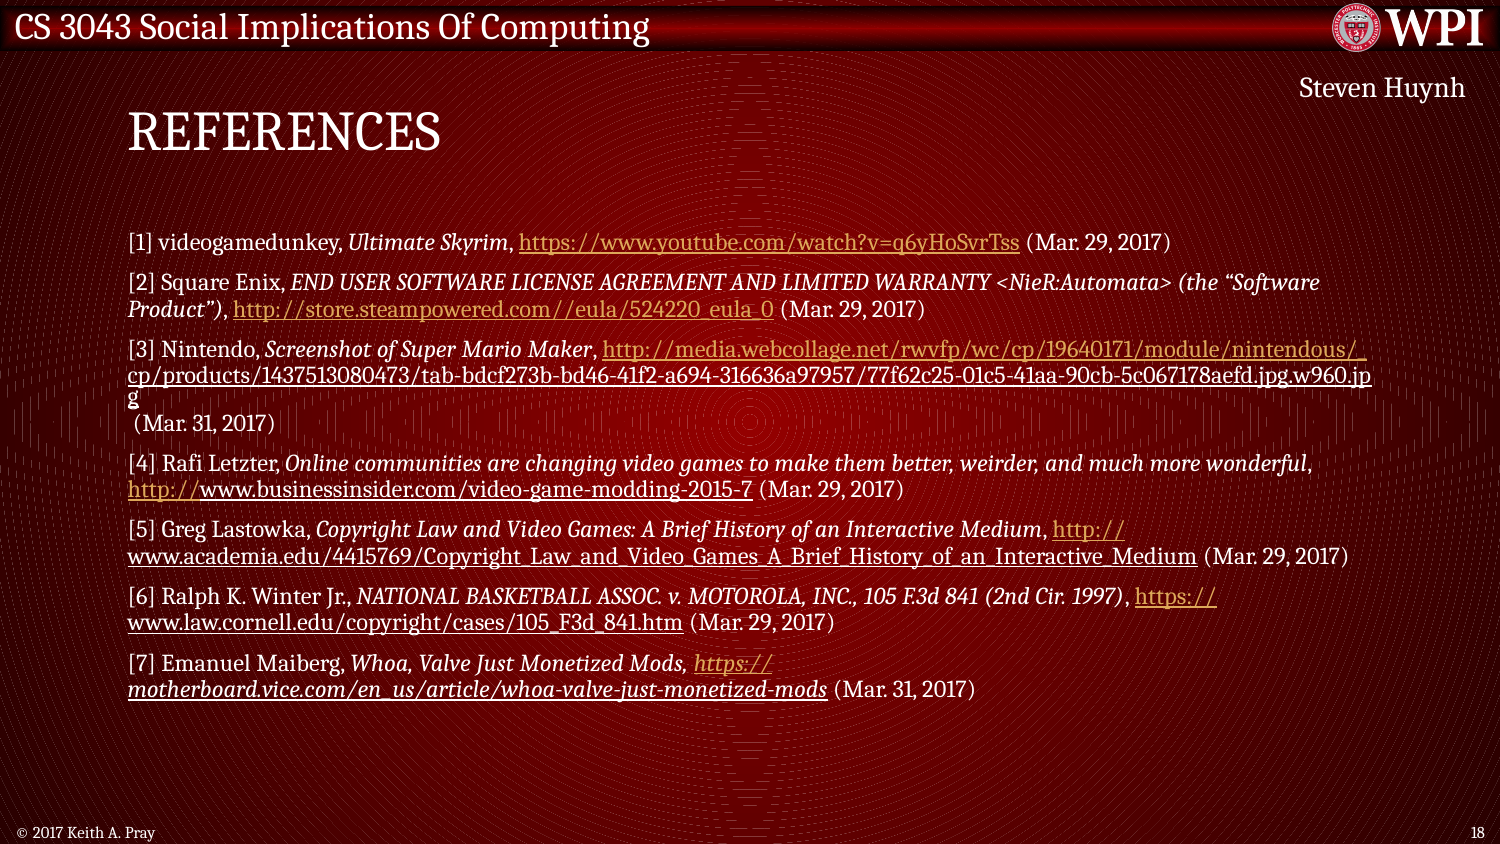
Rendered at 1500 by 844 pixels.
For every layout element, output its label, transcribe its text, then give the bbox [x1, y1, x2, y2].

footer © 2017 Keith A. Pray [0, 819, 913, 844]
text_box Steven Huynh [1123, 61, 1481, 111]
slide_number 18 [1397, 819, 1500, 844]
list [1] videogamedunkey, Ultimate Skyrim, https://www.youtube.com/watch?v=q6yHoSvrTss (Mar. 29, 2017) [2] Square Enix, END USER SOFTWARE LICENSE AGREEMENT AND LIMITED WARRANTY <NieR:Automata> (the “Software Product”), http://store.steampowered.com//eula/524220_eula_0 (Mar. 29, 2017) [3] Nintendo, Screenshot of Super Mario Maker, http://media.webcollage.net/rwvfp/wc/cp/19640171/module/nintendous/_cp/products/1437513080473/tab-bdcf273b-bd46-41f2-a694-316636a97957/77f62c25-01c5-41aa-90cb-5c067178aefd.jpg.w960.jpg (Mar. 31, 2017) [4] Rafi Letzter, Online communities are changing video games to make them better, weirder, and much more wonderful, http://www.businessinsider.com/video-game-modding-2015-7 (Mar. 29, 2017) [5] Greg Lastowka, Copyright Law and Video Games: A Brief History of an Interactive Medium, http://www.academia.edu/4415769/Copyright_Law_and_Video_Games_A_Brief_History_of_an_Interactive_Medium (Mar. 29, 2017) [6] Ralph K. Winter Jr., NATIONAL BASKETBALL ASSOC. v. MOTOROLA, INC., 105 F.3d 841 (2nd Cir. 1997), https://www.law.cornell.edu/copyright/cases/105_F3d_841.htm (Mar. 29, 2017) [7] Emanuel Maiberg, Whoa, Valve Just Monetized Mods, https://motherboard.vice.com/en_us/article/whoa-valve-just-monetized-mods (Mar. 31, 2017) [112, 221, 1388, 772]
picture [1332, 3, 1483, 52]
title References [112, 59, 1388, 210]
